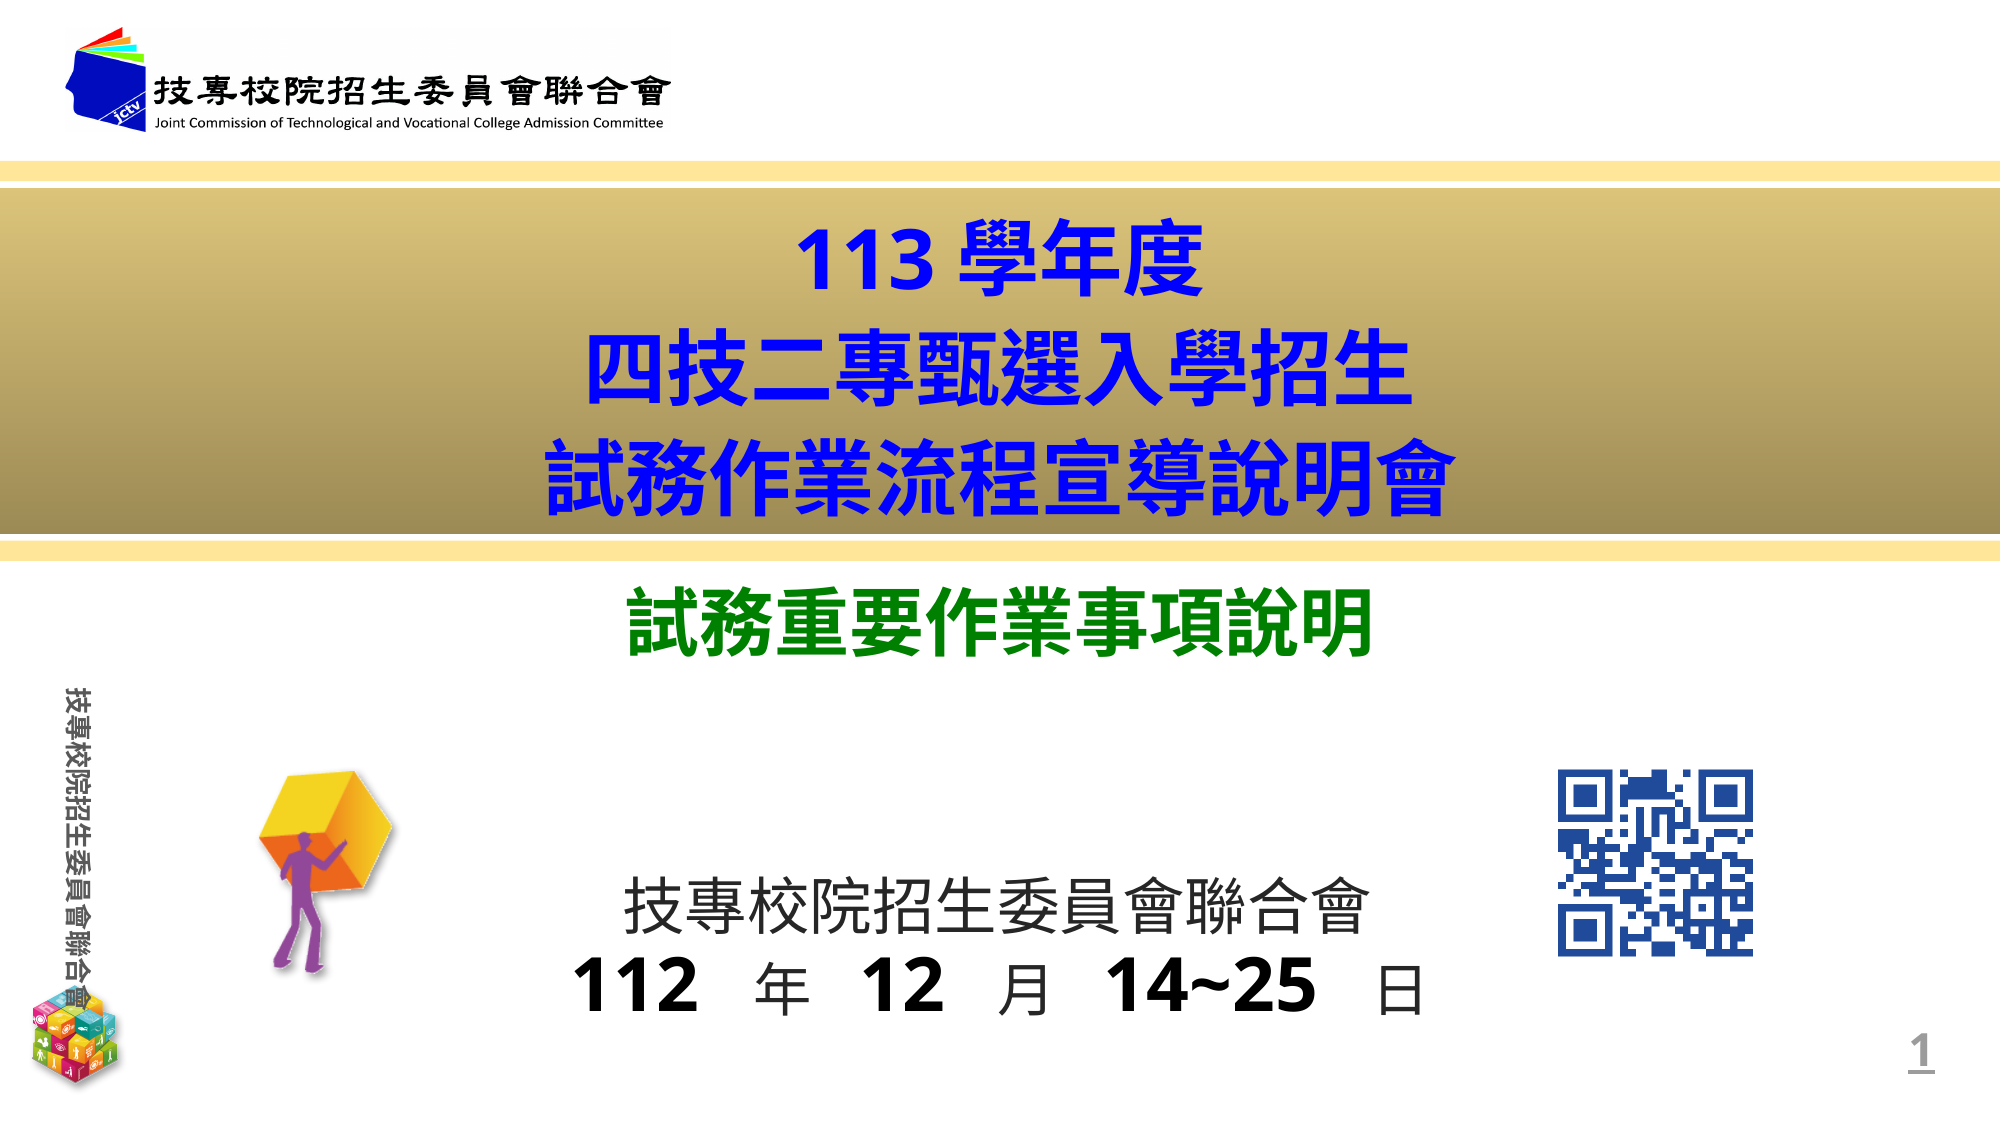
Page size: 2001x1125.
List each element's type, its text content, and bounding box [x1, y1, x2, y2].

text_box 113學年度 四技二專甄選入學招生 試務作業流程宣導說明會 [0, 188, 2000, 534]
picture [1549, 761, 1762, 965]
picture [259, 771, 392, 974]
text_box [0, 160, 2000, 182]
picture [21, 1012, 129, 1094]
text_box 技專校院招生委員會聯合會 [445, 859, 1550, 971]
text_box 112 年 12 月 14~25 日 [0, 928, 2000, 1012]
slide_number 1 [1499, 1022, 1950, 1082]
picture [65, 27, 671, 132]
text_box [0, 2, 2000, 143]
text_box 試務重要作業事項說明 [447, 567, 1552, 679]
text_box [0, 540, 2000, 561]
